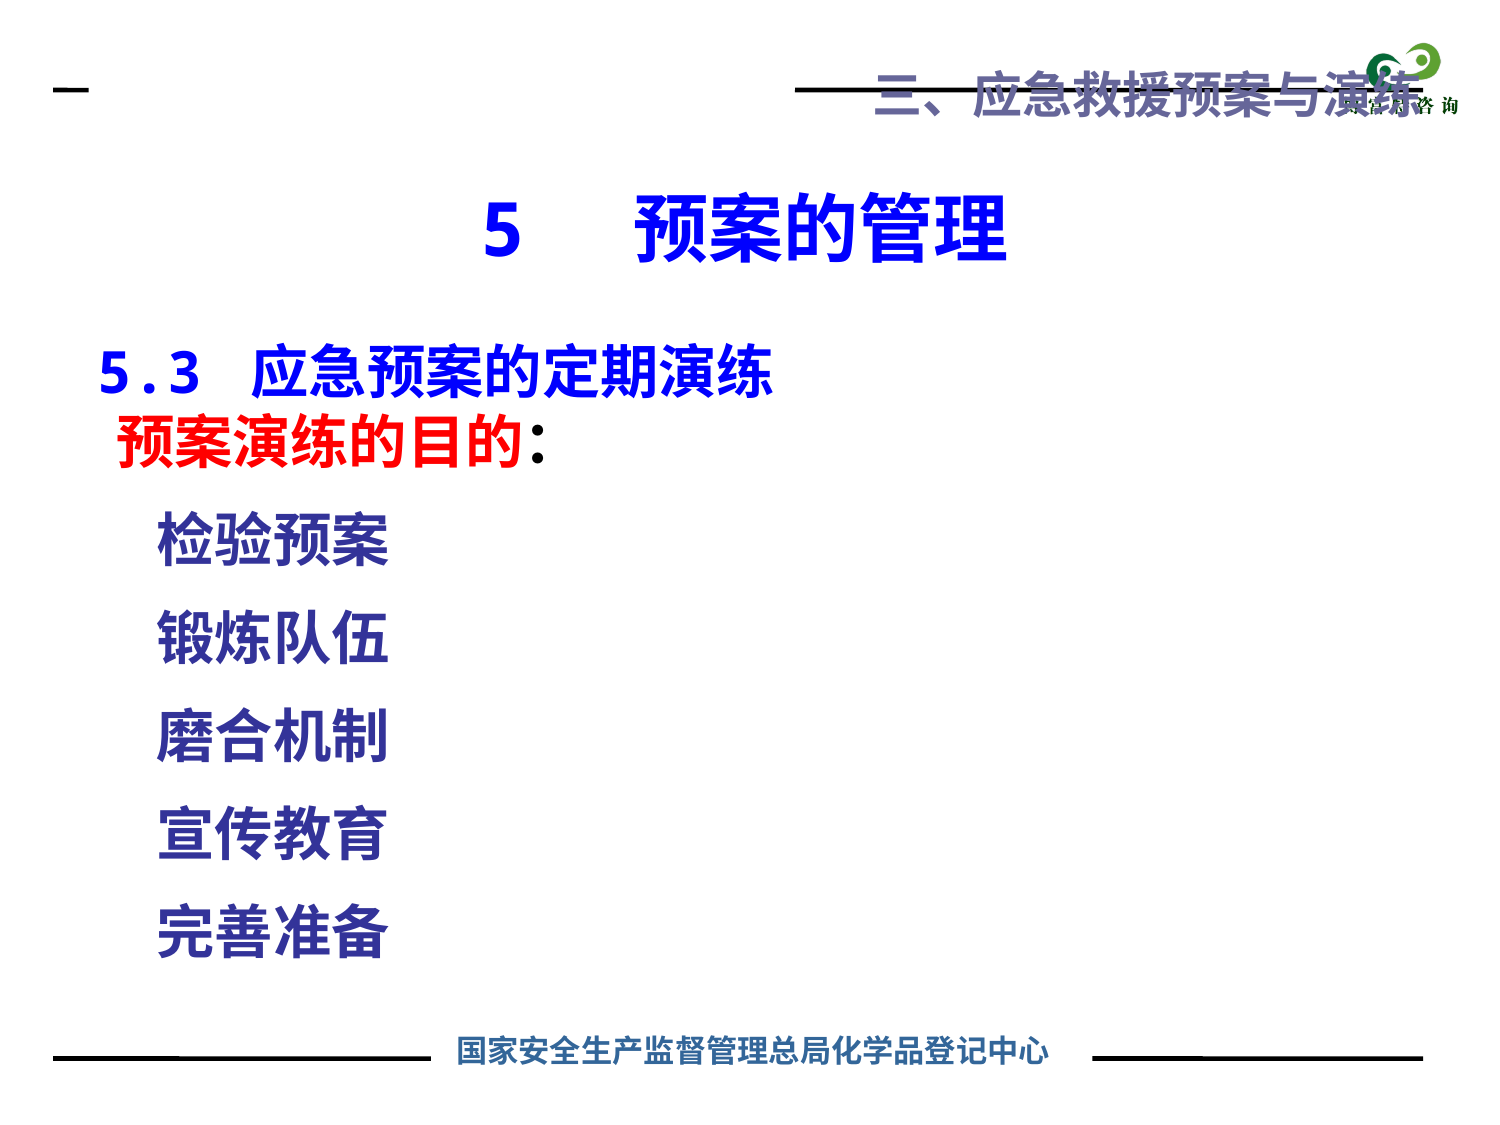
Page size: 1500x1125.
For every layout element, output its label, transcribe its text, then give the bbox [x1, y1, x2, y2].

picture [1329, 42, 1477, 117]
text_box [147, 373, 345, 390]
text_box 国家安全生产监督管理总局化学品登记中心 [371, 1023, 1135, 1099]
text_box 三、应急救援预案与演练 [856, 55, 1438, 132]
text_box [195, 420, 333, 941]
text_box 5.3 应急预案的定期演练 [53, 314, 1436, 413]
text_box 5 预案的管理 [52, 174, 1436, 279]
text_box 预案演练的目的： 检验预案 锻炼队伍 磨合机制 宣传教育 完善准备 [100, 397, 1447, 973]
